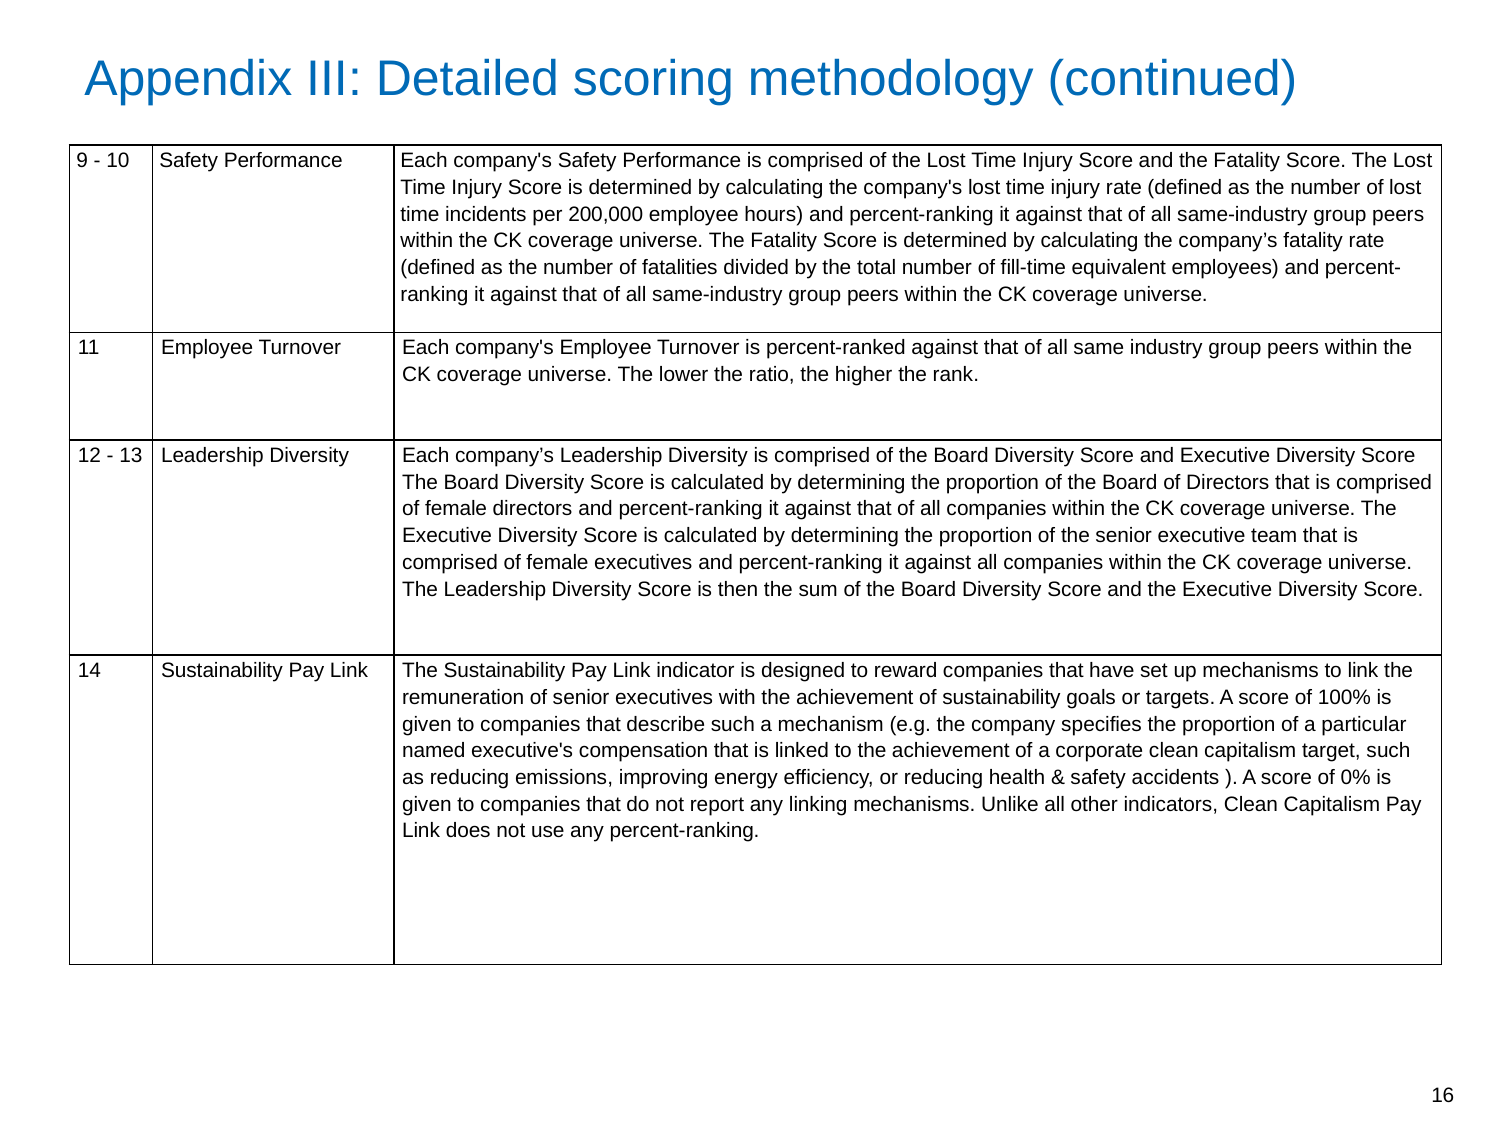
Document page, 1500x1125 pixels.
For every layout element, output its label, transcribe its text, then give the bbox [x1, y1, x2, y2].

table_header 9 - 10 [70, 159, 152, 332]
table_header Each company's Safety Performance is comprised of the Lost Time Injury Score and the Fatality Score. The Lost Time Injury Score is determined by calculating the company's lost time injury rate (defined as the number of lost time incidents per 200,000 employee hours) and percent‐ranking it against that of all same‐industry group peers within the CK coverage universe. The Fatality Score is determined by calculating the company’s fatality rate (defined as the number of fatalities divided by the total number of fill-time equivalent employees) and percent‐ranking it against that of all same‐industry group peers within the CK coverage universe. [395, 146, 1441, 332]
table_cell 12 - 13 [70, 441, 152, 654]
table_cell Sustainability Pay Link [153, 656, 393, 964]
table_cell The Sustainability Pay Link indicator is designed to reward companies that have set up mechanisms to link the remuneration of senior executives with the achievement of sustainability goals or targets. A score of 100% is given to companies that describe such a mechanism (e.g. the company specifies the proportion of a particular named executive's compensation that is linked to the achievement of a corporate clean capitalism target, such as reducing emissions, improving energy efficiency, or reducing health & safety accidents ). A score of 0% is given to companies that do not report any linking mechanisms. Unlike all other indicators, Clean Capitalism Pay Link does not use any percent‐ranking. [395, 656, 1441, 964]
title Appendix III: Detailed scoring methodology (continued) [69, 37, 1360, 159]
table_cell Leadership Diversity [153, 441, 393, 654]
table_cell Employee Turnover [153, 333, 393, 439]
table_cell 11 [70, 333, 152, 439]
table_header Safety Performance [153, 159, 393, 332]
table_cell Each company's Employee Turnover is percent‐ranked against that of all same industry group peers within the CK coverage universe. The lower the ratio, the higher the rank. [395, 333, 1441, 439]
table_cell Each company’s Leadership Diversity is comprised of the Board Diversity Score and Executive Diversity Score The Board Diversity Score is calculated by determining the proportion of the Board of Directors that is comprised of female directors and percent‐ranking it against that of all companies within the CK coverage universe. The Executive Diversity Score is calculated by determining the proportion of the senior executive team that is comprised of female executives and percent‐ranking it against all companies within the CK coverage universe. The Leadership Diversity Score is then the sum of the Board Diversity Score and the Executive Diversity Score. [395, 441, 1441, 654]
table_cell 14 [70, 656, 152, 964]
slide_number 15 [1339, 1076, 1455, 1107]
